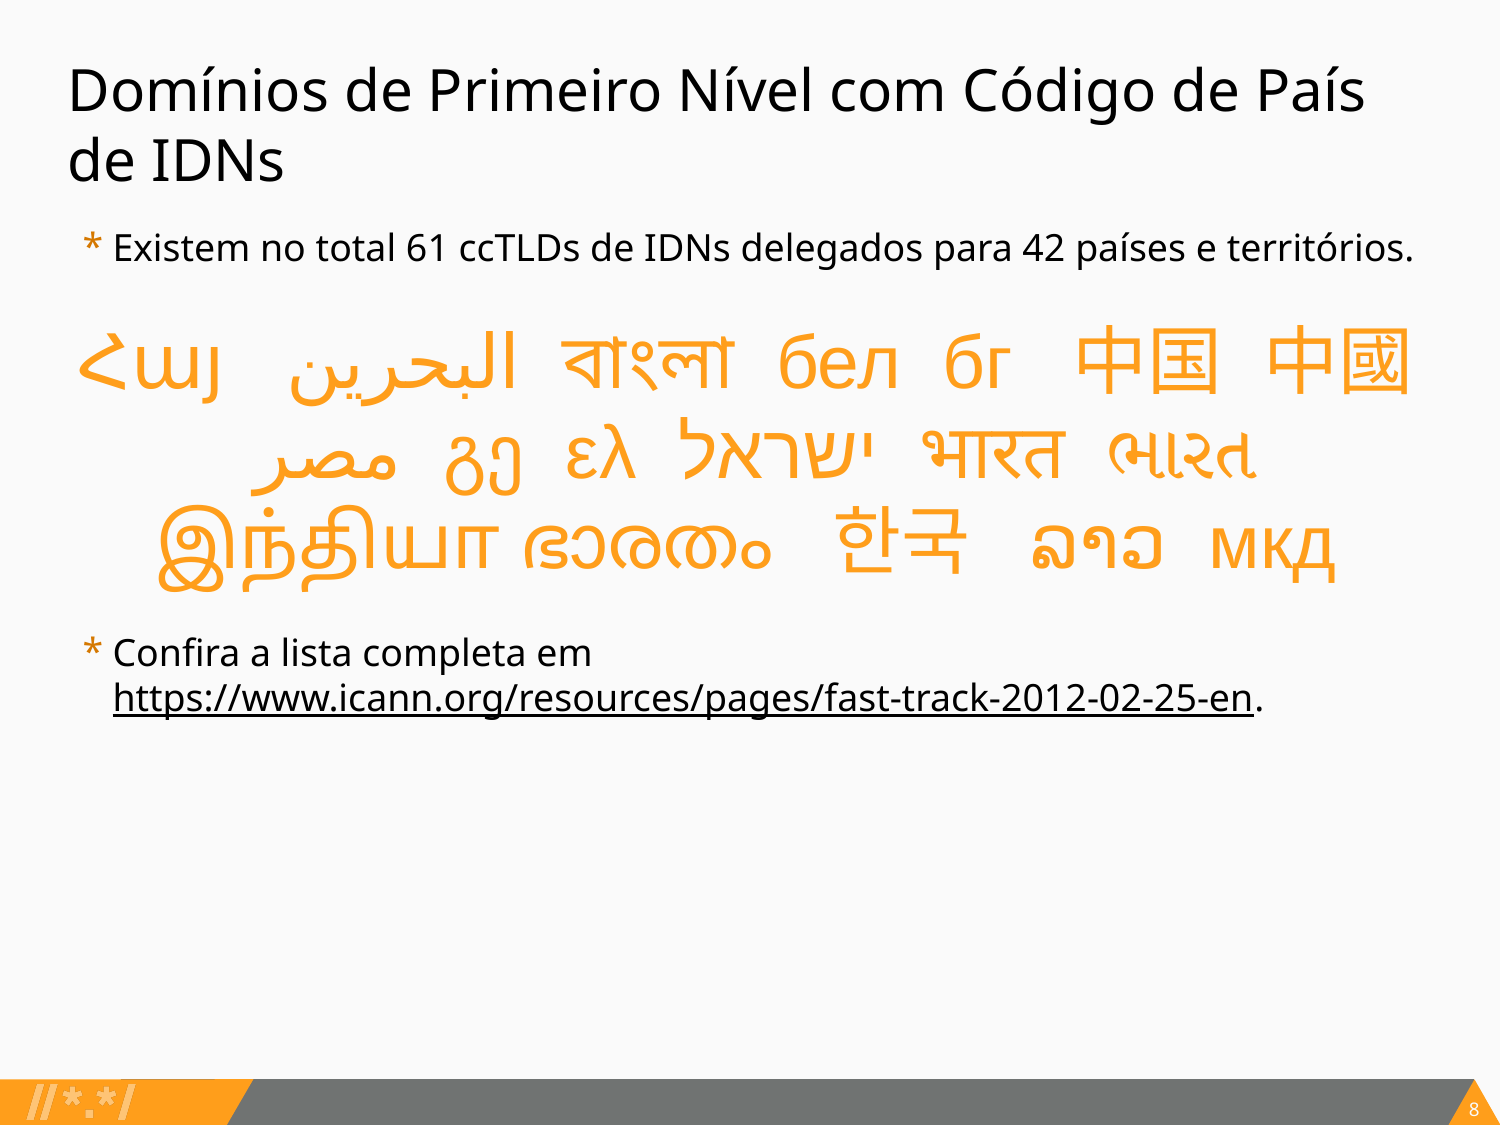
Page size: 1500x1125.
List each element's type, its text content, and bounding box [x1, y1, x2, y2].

title Domínios de Primeiro Nível com Código de País de IDNs [52, 45, 1439, 216]
text_box Existem no total 61 ccTLDs de IDNs delegados para 42 países e territórios. Հայ البحرين বাংলা бел бг 中国 中國 مصر გე ελ ישראל भारत ભારત இந்தியா ഭാരതം 한국 ລາວ мкд Confira a lista completa em https://www.icann.org/resources/pages/fast-track-2012-02-25-en. [52, 216, 1439, 1040]
